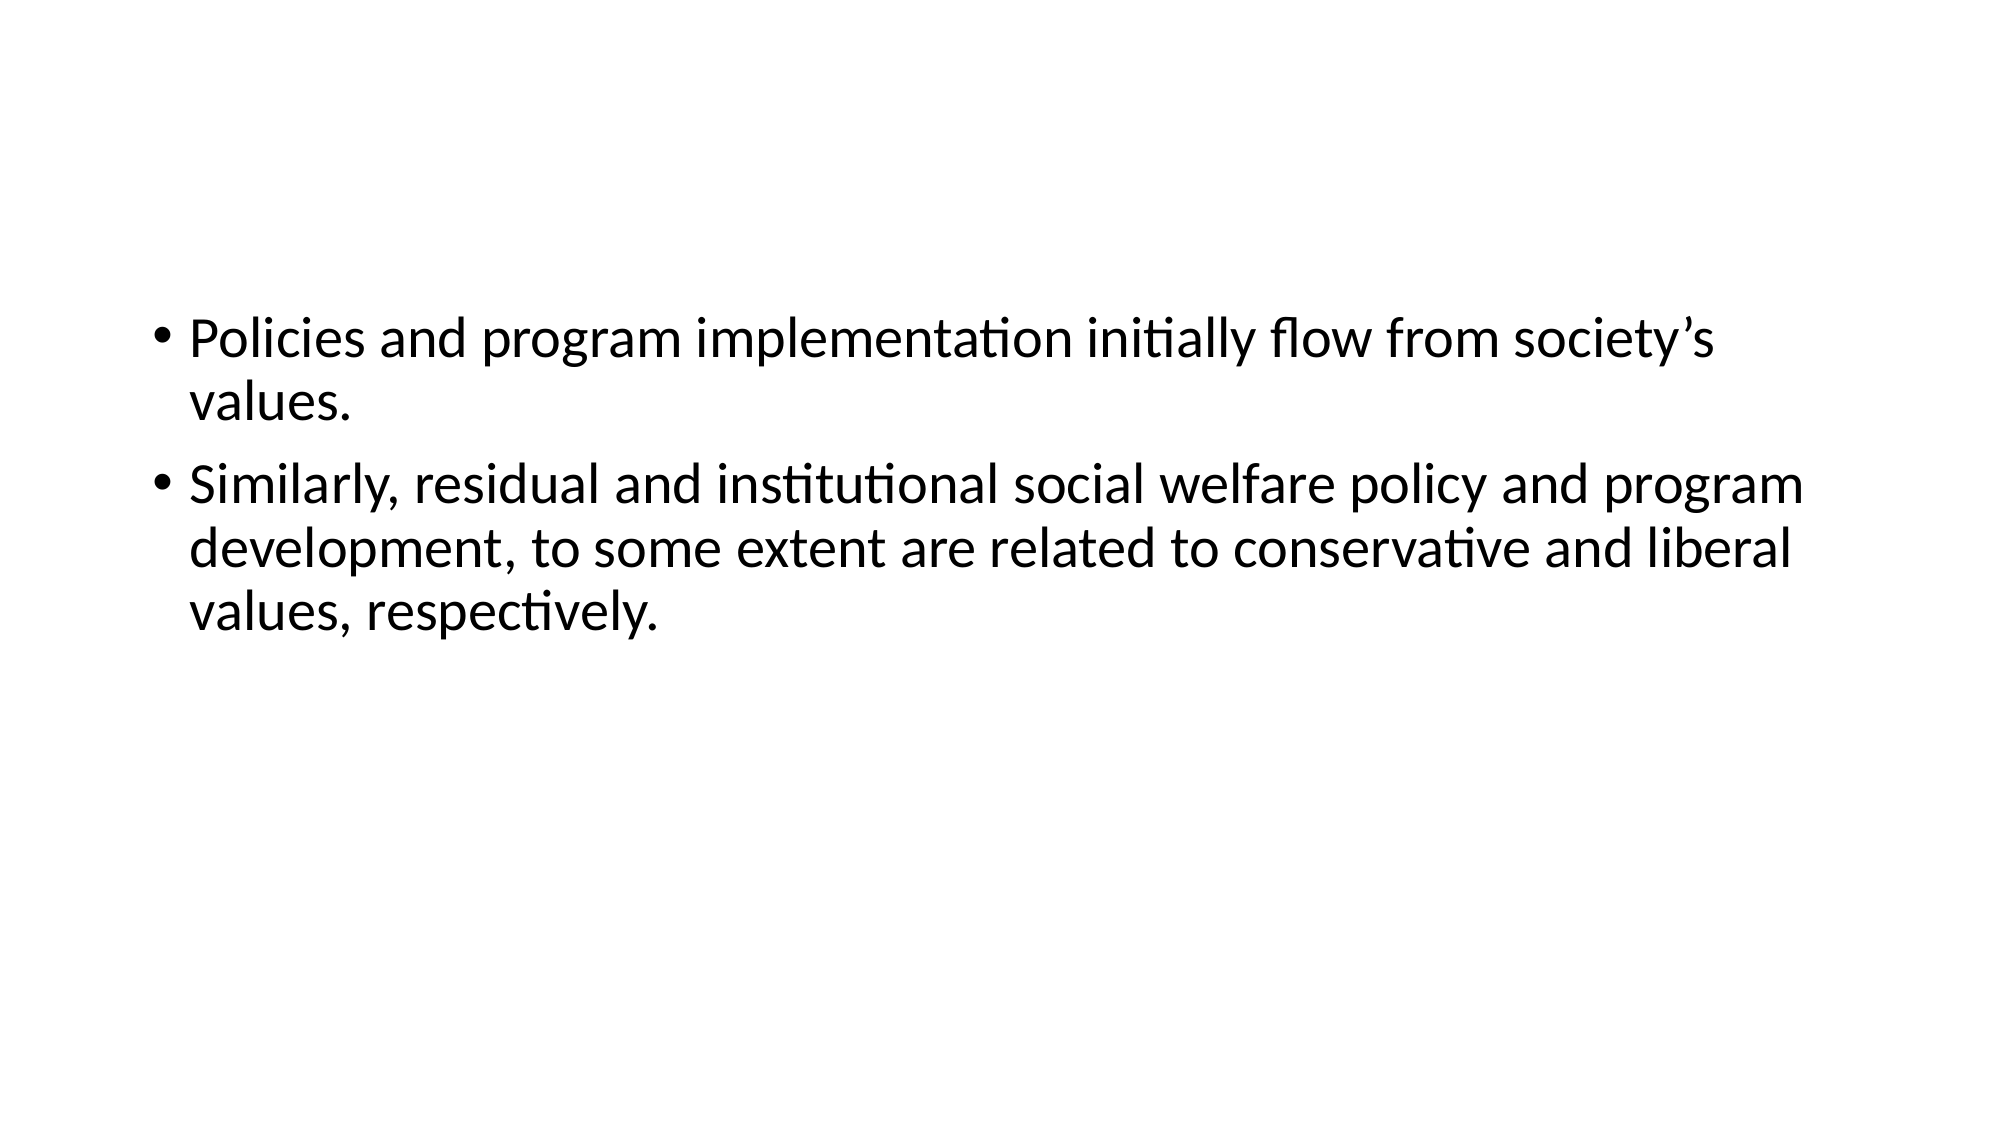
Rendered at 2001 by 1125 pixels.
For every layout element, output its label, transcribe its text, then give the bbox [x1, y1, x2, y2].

list Policies and program implementation initially flow from society’s values. Similarly, residual and institutional social welfare policy and program development, to some extent are related to conservative and liberal values, respectively. [137, 299, 1863, 1014]
